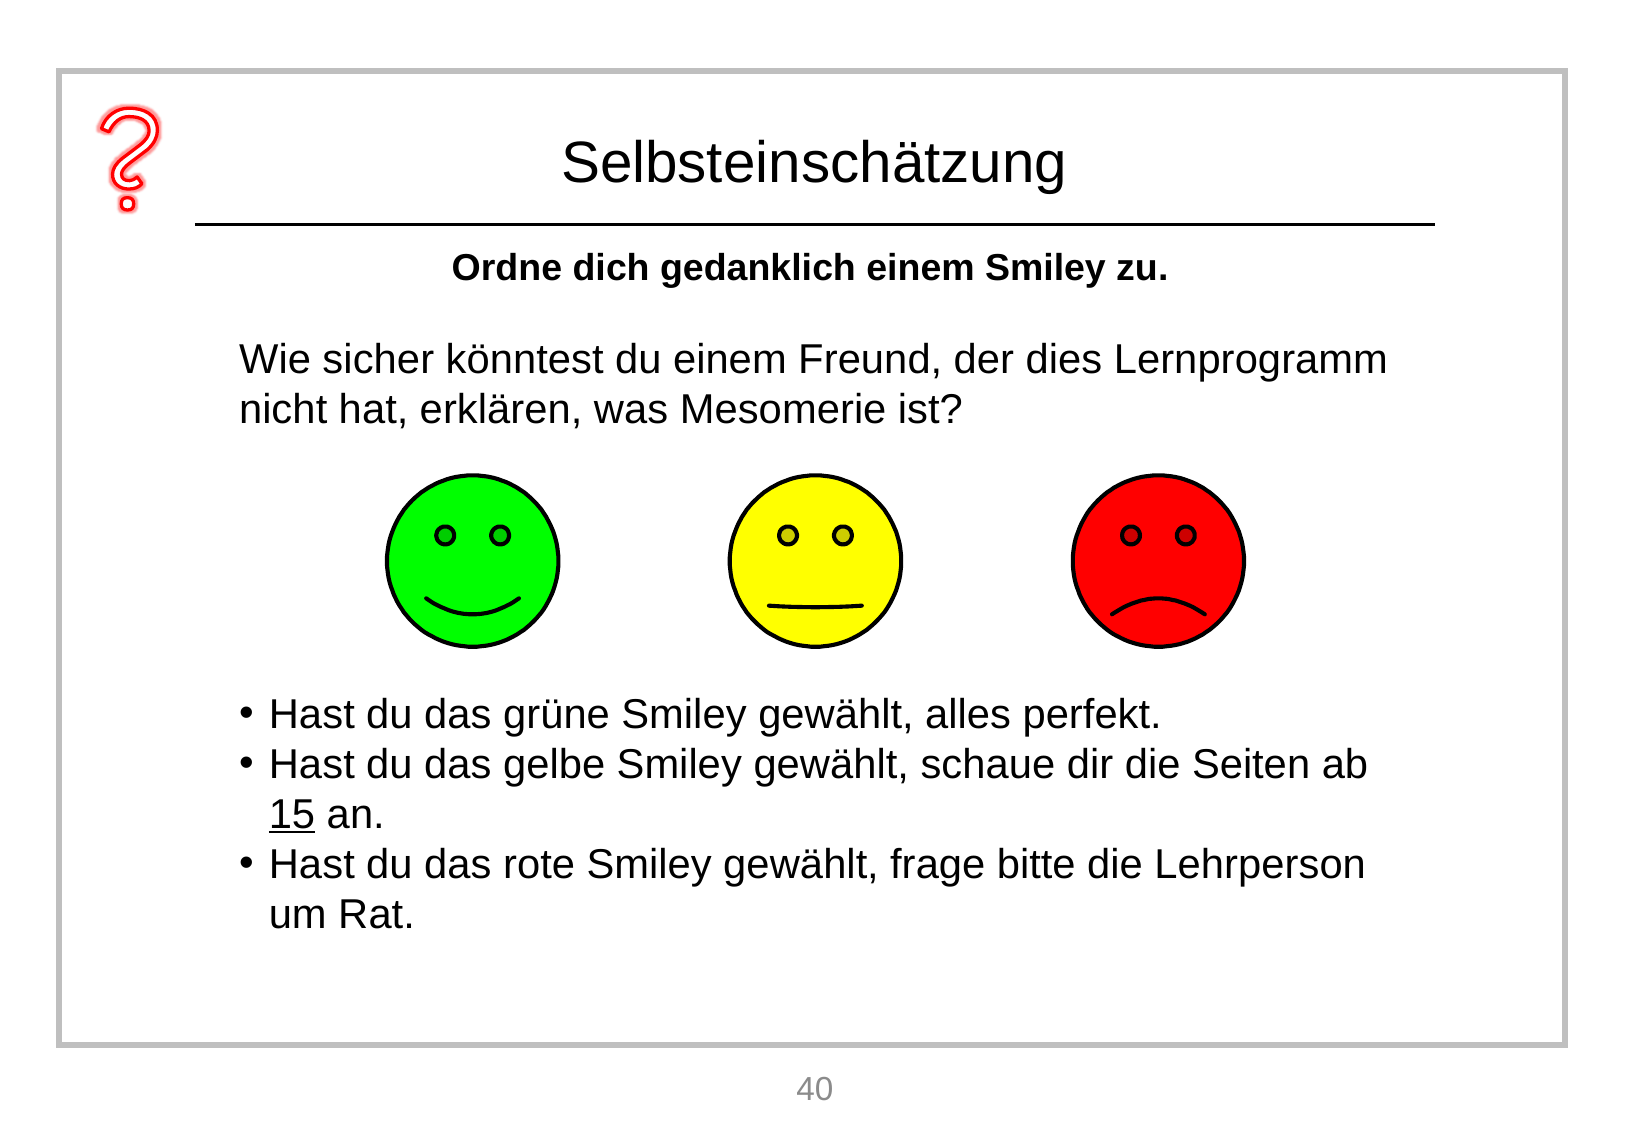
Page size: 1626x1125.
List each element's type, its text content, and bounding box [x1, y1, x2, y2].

slide_number 40 [631, 1057, 998, 1117]
list Wie sicher könntest du einem Freund, der dies Lernprogramm nicht hat, erklären, was Mesomerie ist? [224, 324, 1406, 443]
list Hast du das grüne Smiley gewählt, alles perfekt. Hast du das gelbe Smiley gewählt, schaue dir die Seiten ab 15 an. Hast du das rote Smiley gewählt, frage bitte die Lehrperson um Rat. [224, 679, 1406, 1004]
